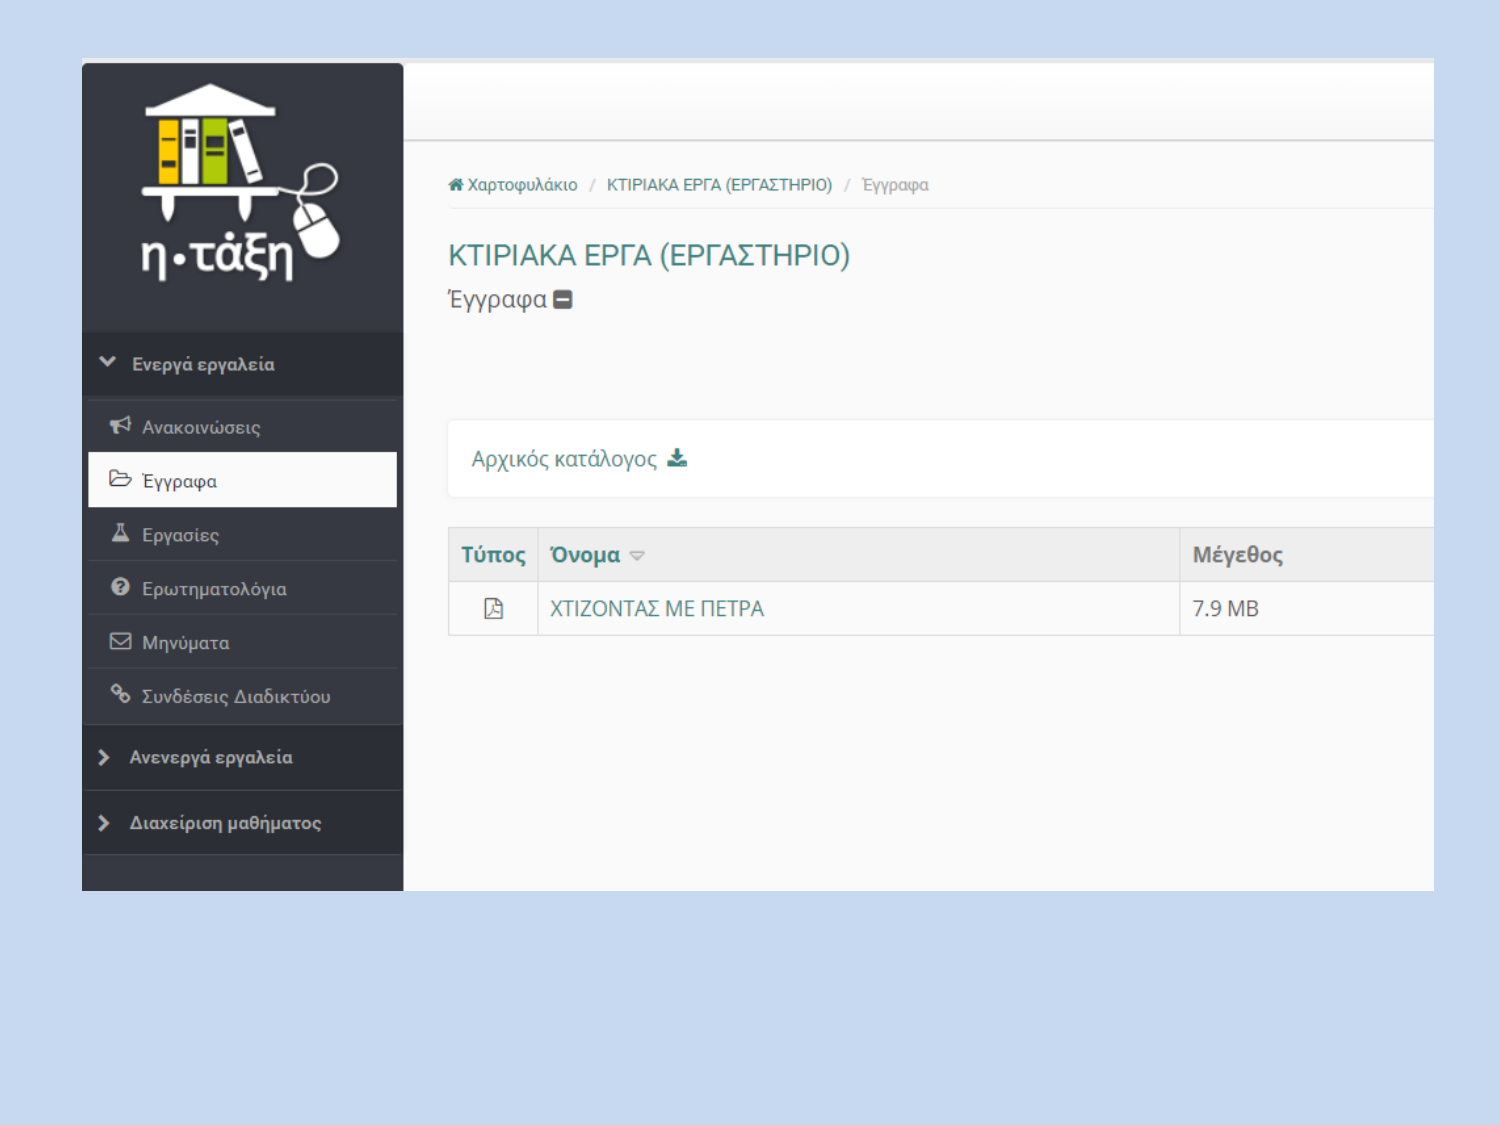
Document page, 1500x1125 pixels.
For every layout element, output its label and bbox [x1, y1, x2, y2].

picture [81, 58, 1434, 891]
